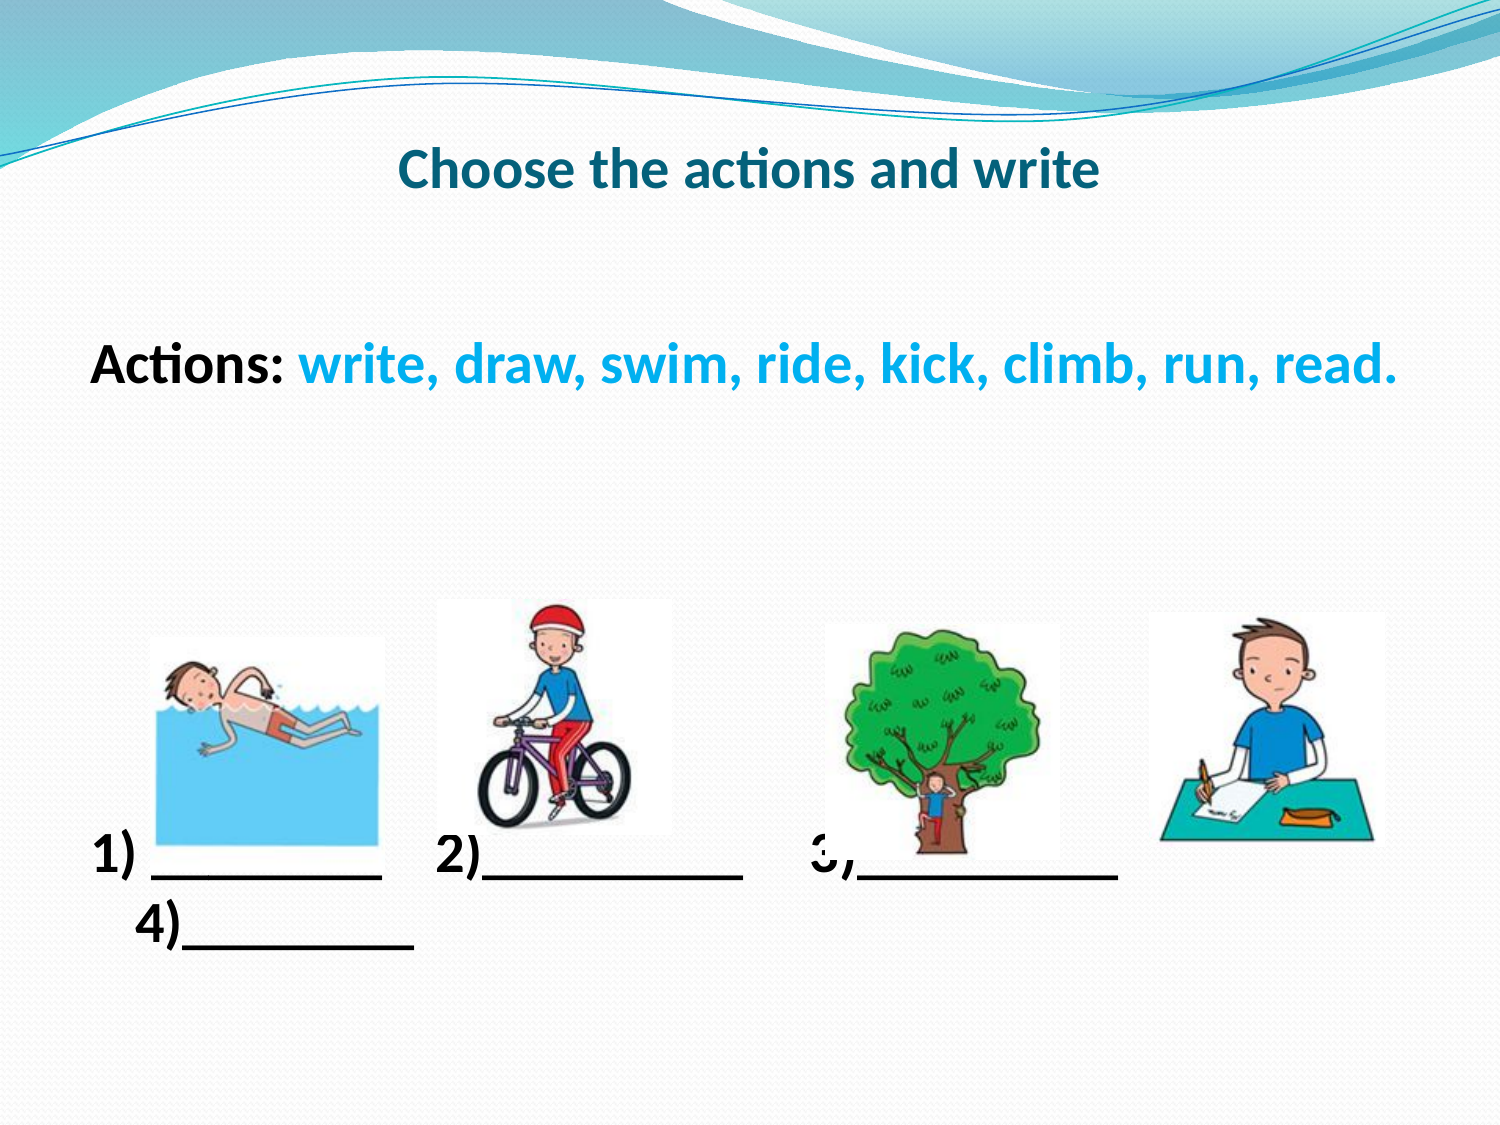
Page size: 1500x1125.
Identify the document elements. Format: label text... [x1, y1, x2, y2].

picture [437, 599, 673, 835]
picture [149, 637, 385, 873]
picture [824, 624, 1060, 860]
title Choose the actions and write [75, 87, 1425, 200]
picture [1149, 612, 1385, 848]
list Actions: write, draw, swim, ride, kick, climb, run, read. 1) ________ 2)_________ 3)_________ 4)________ [75, 317, 1425, 1038]
